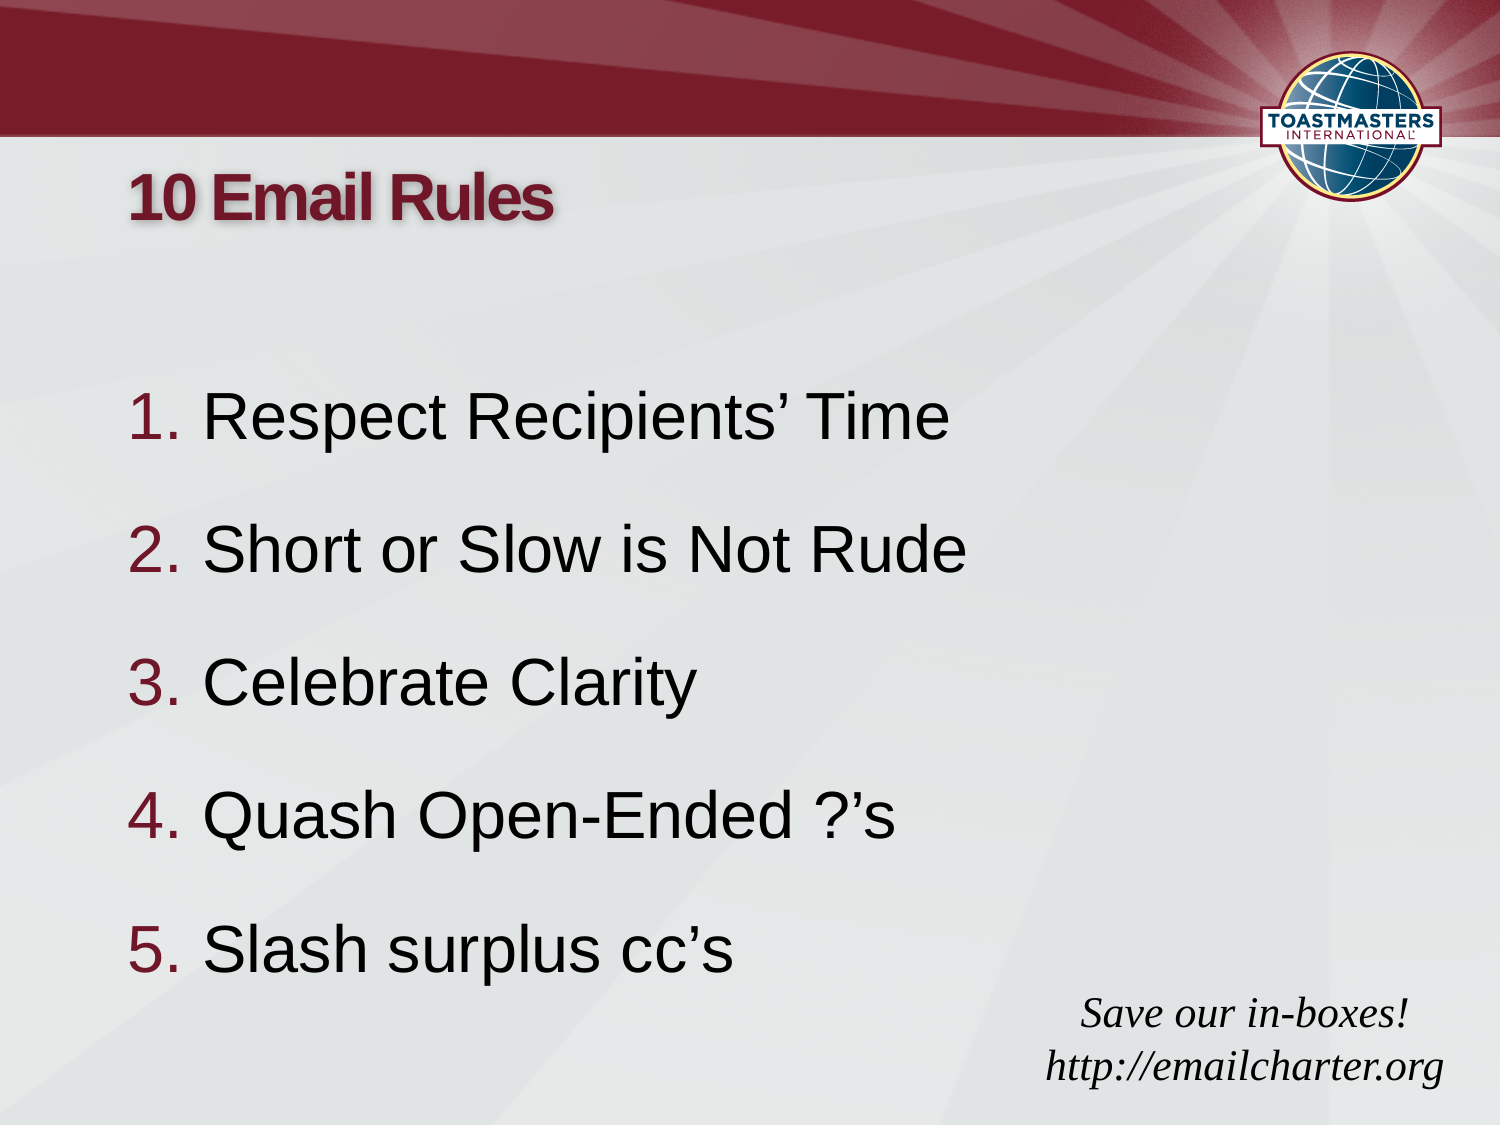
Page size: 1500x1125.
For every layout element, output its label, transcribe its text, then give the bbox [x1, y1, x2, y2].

picture [0, 0, 1500, 1125]
title 10 Email Rules [112, 112, 1388, 288]
text_box Save our in-boxes! http://emailcharter.org [990, 976, 1500, 1097]
list Respect Recipients’ Time Short or Slow is Not Rude Celebrate Clarity Quash Open-Ended ?’s Slash surplus cc’s [112, 324, 1388, 1000]
